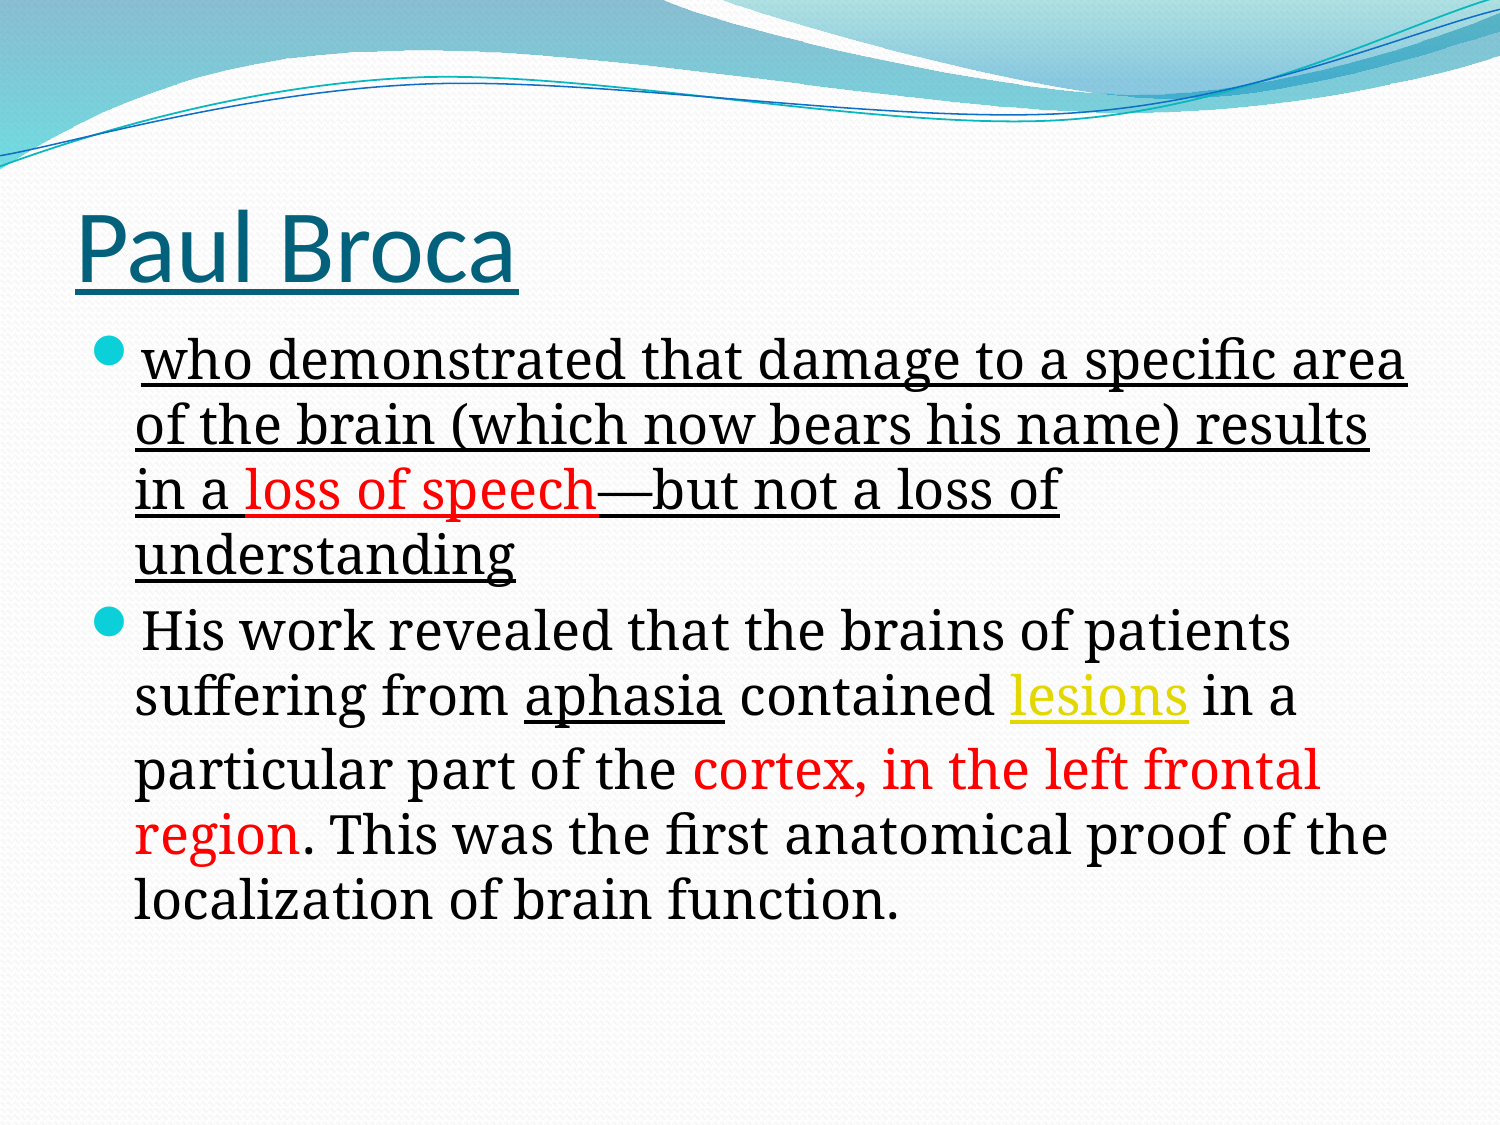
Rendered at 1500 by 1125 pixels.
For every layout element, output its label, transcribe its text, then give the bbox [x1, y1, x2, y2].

list who demonstrated that damage to a specific area of the brain (which now bears his name) results in a loss of speech—but not a loss of understanding His work revealed that the brains of patients suffering from aphasia contained lesions in a particular part of the cortex, in the left frontal region. This was the first anatomical proof of the localization of brain function. [75, 317, 1425, 1038]
title Paul Broca [75, 115, 1425, 303]
